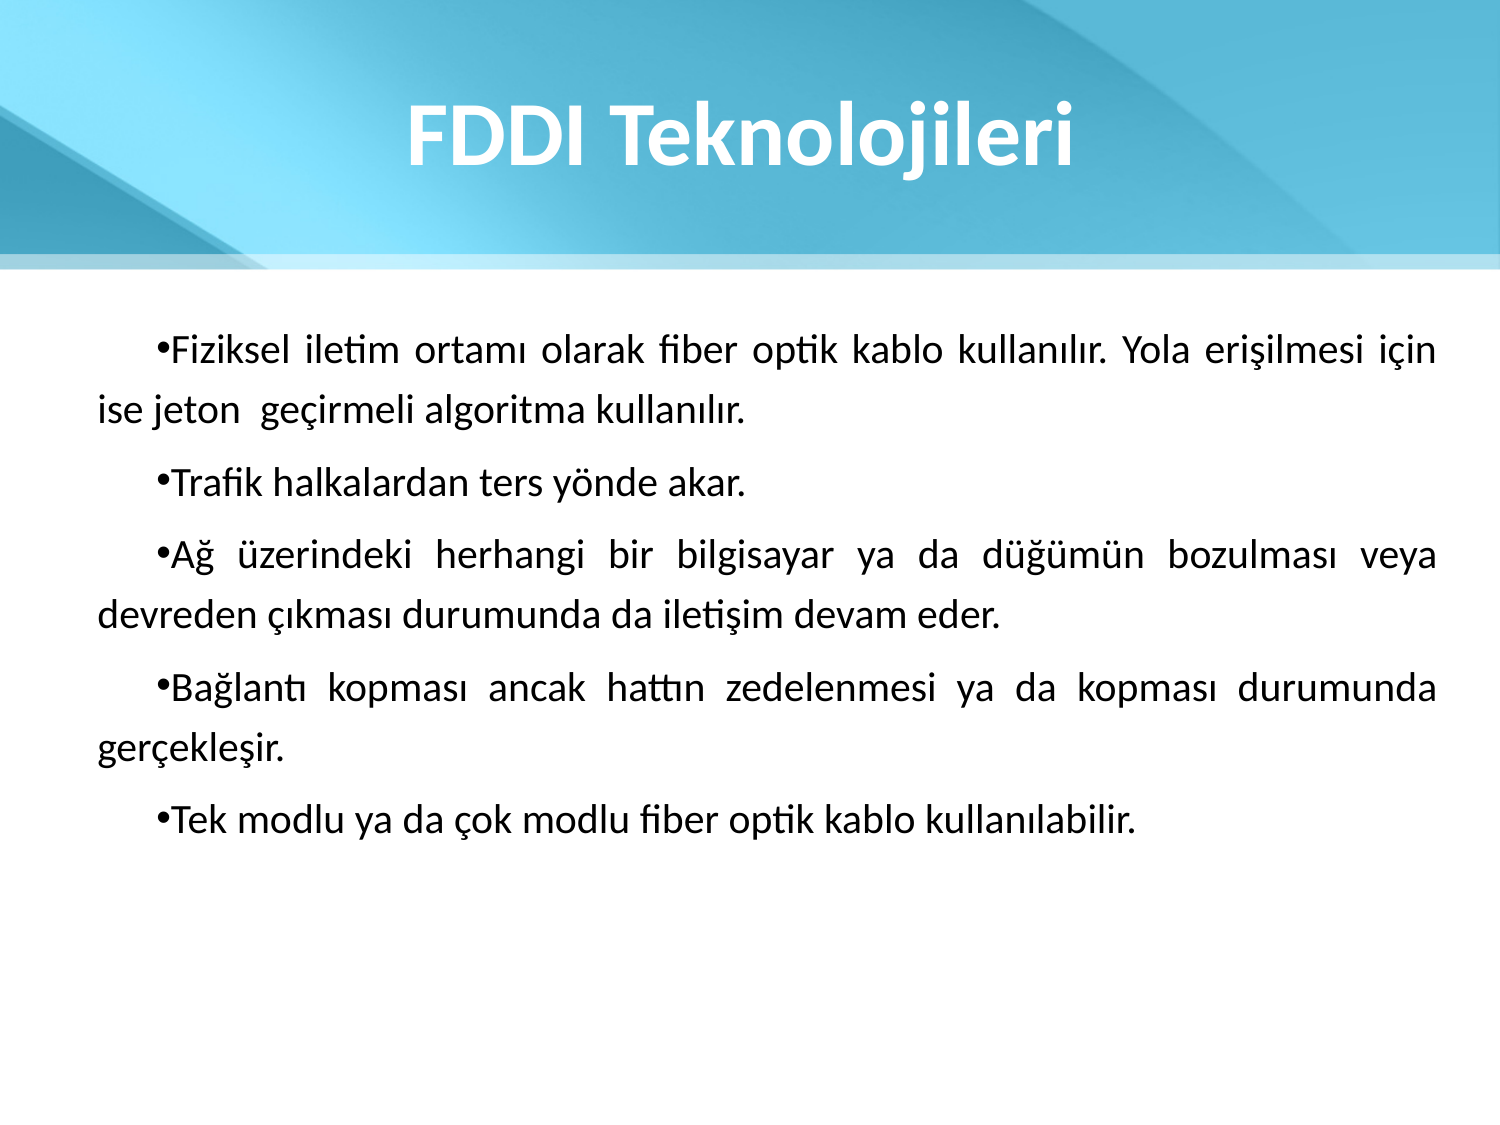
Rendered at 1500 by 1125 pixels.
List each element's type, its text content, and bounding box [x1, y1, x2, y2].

picture [0, 0, 1500, 1125]
title FDDI Teknolojileri [58, 34, 1426, 223]
text_box Fiziksel iletim ortamı olarak fiber optik kablo kullanılır. Yola erişilmesi için ise jeton geçirmeli algoritma kullanılır. Trafik halkalardan ters yönde akar. Ağ üzerindeki herhangi bir bilgisayar ya da düğümün bozulması veya devreden çıkması durumunda da iletişim devam eder. Bağlantı kopması ancak hattın zedelenmesi ya da kopması durumunda gerçekleşir. Tek modlu ya da çok modlu fiber optik kablo kullanılabilir. [46, 304, 1454, 1067]
